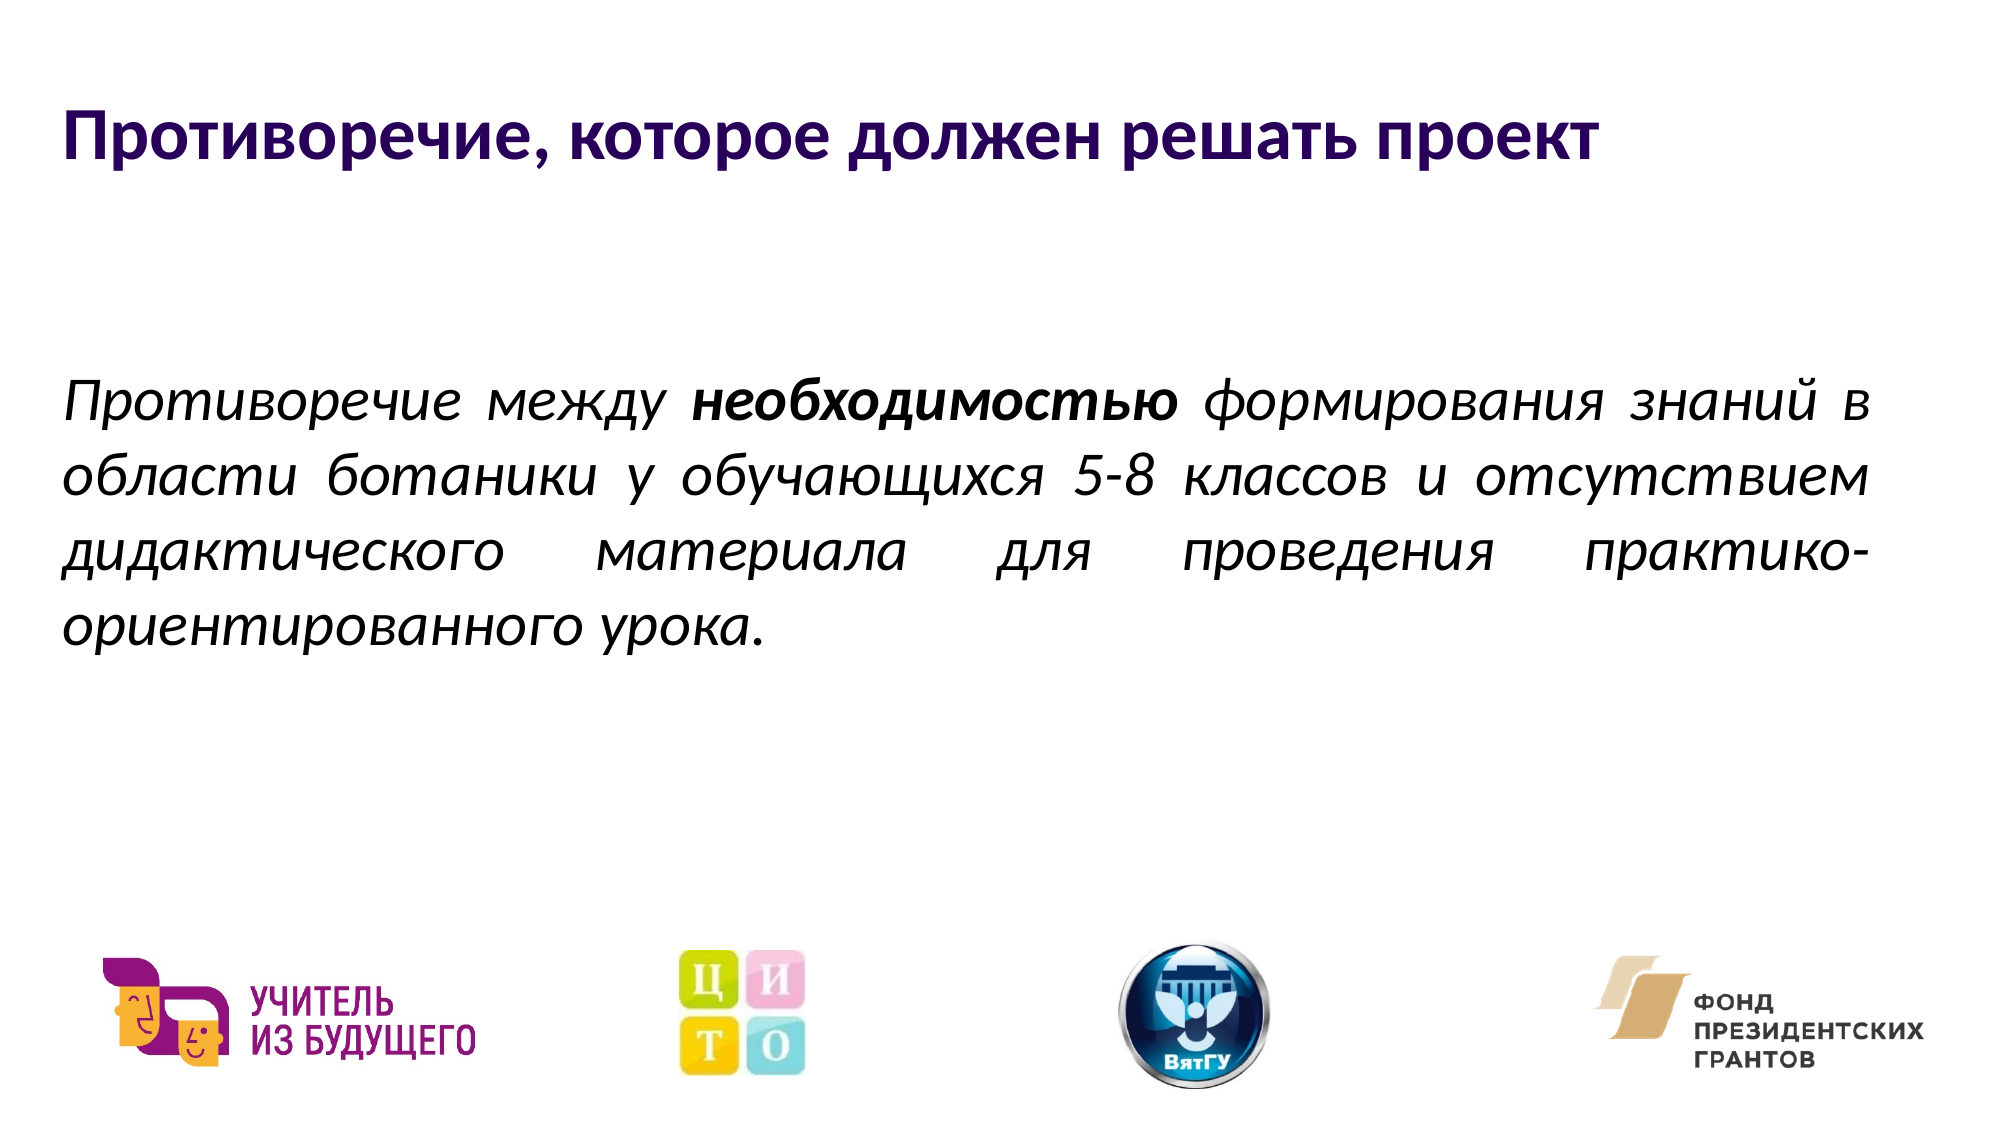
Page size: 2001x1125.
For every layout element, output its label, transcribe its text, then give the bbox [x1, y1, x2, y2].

text_box Противоречие между необходимостью формирования знаний в области ботаники у обучающихся 5-8 классов и отсутствием дидактического материала для проведения практико-ориентированного урока. [47, 350, 1888, 665]
text_box Противоречие, которое должен решать проект [47, 77, 1825, 228]
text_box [96, 937, 1926, 1089]
